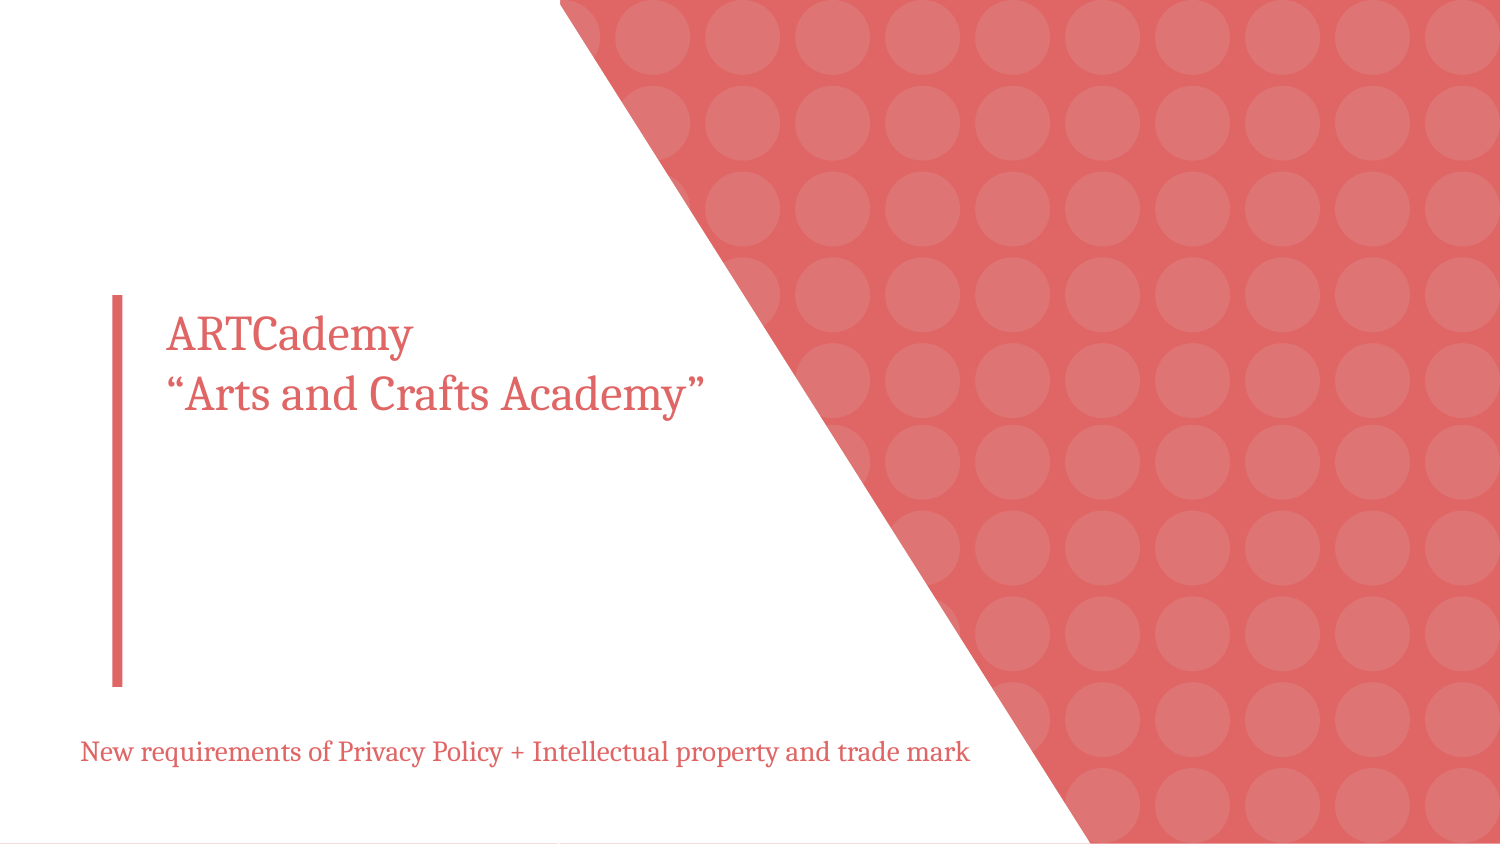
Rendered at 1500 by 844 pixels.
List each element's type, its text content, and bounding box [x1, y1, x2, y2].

text_box New requirements of Privacy Policy + Intellectual property and trade mark [65, 724, 994, 775]
subtitle [151, 510, 968, 701]
title ARTCademy “Arts and Crafts Academy” [151, 330, 785, 436]
